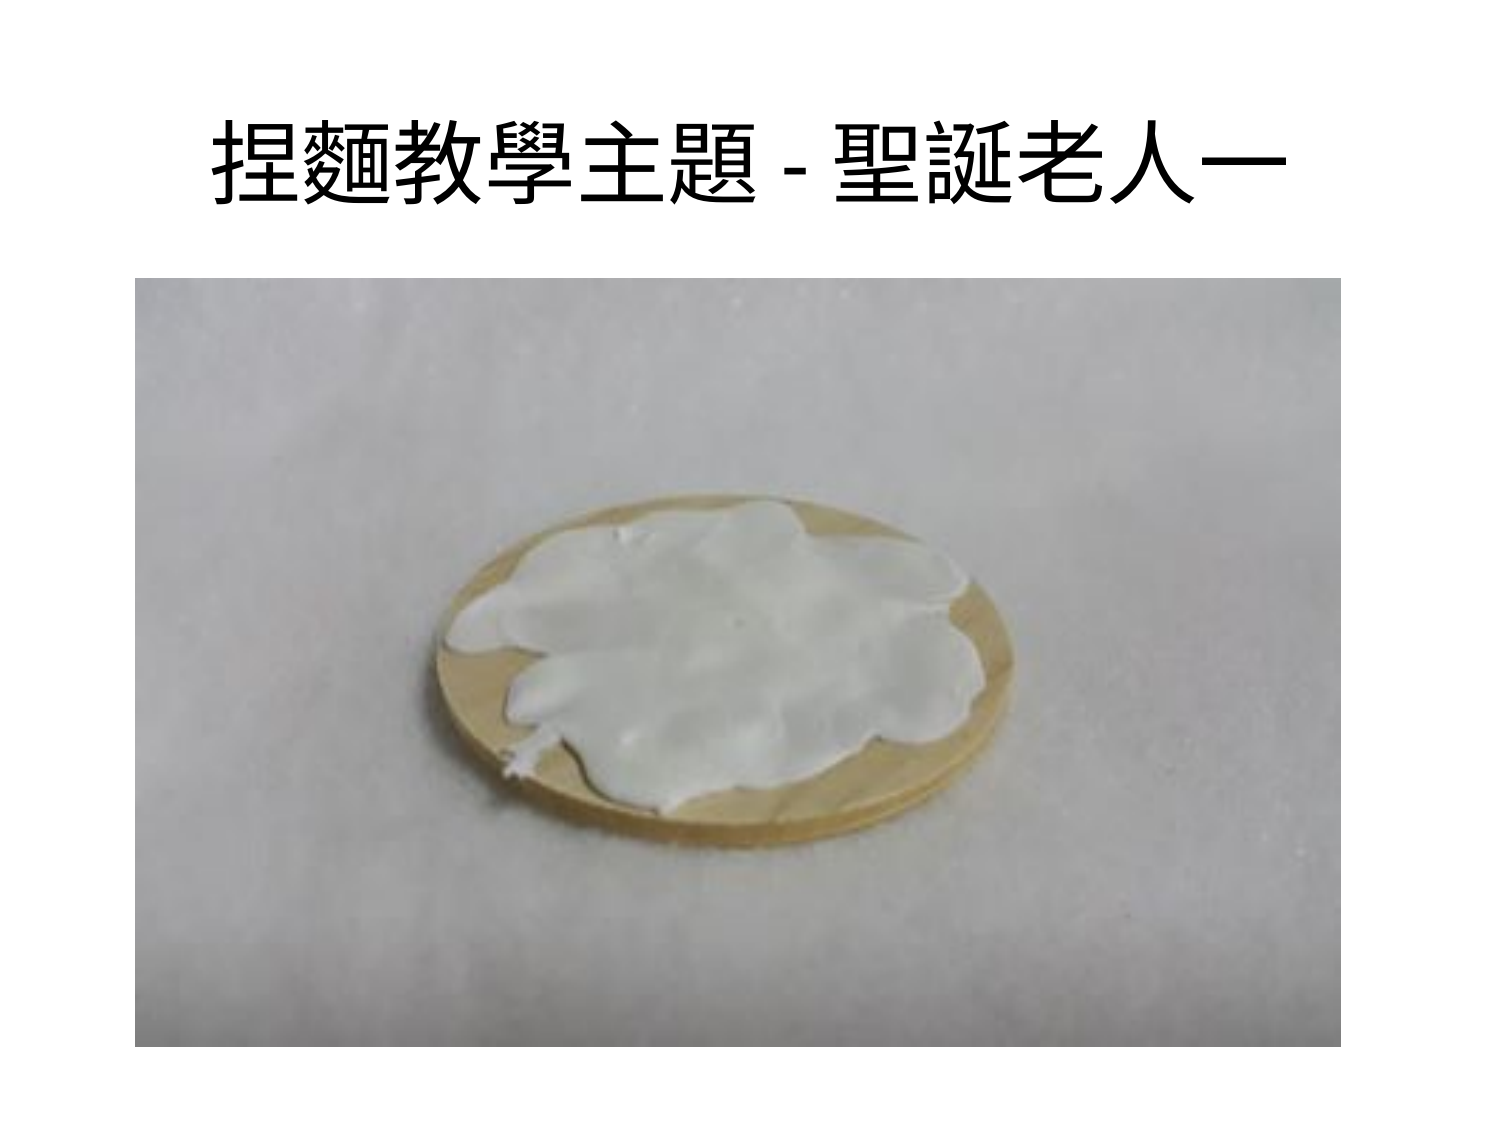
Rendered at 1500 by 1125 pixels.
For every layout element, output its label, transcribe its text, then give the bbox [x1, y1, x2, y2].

title 捏麵教學主題-聖誕老人一 [112, 66, 1388, 256]
picture [135, 278, 1341, 1047]
